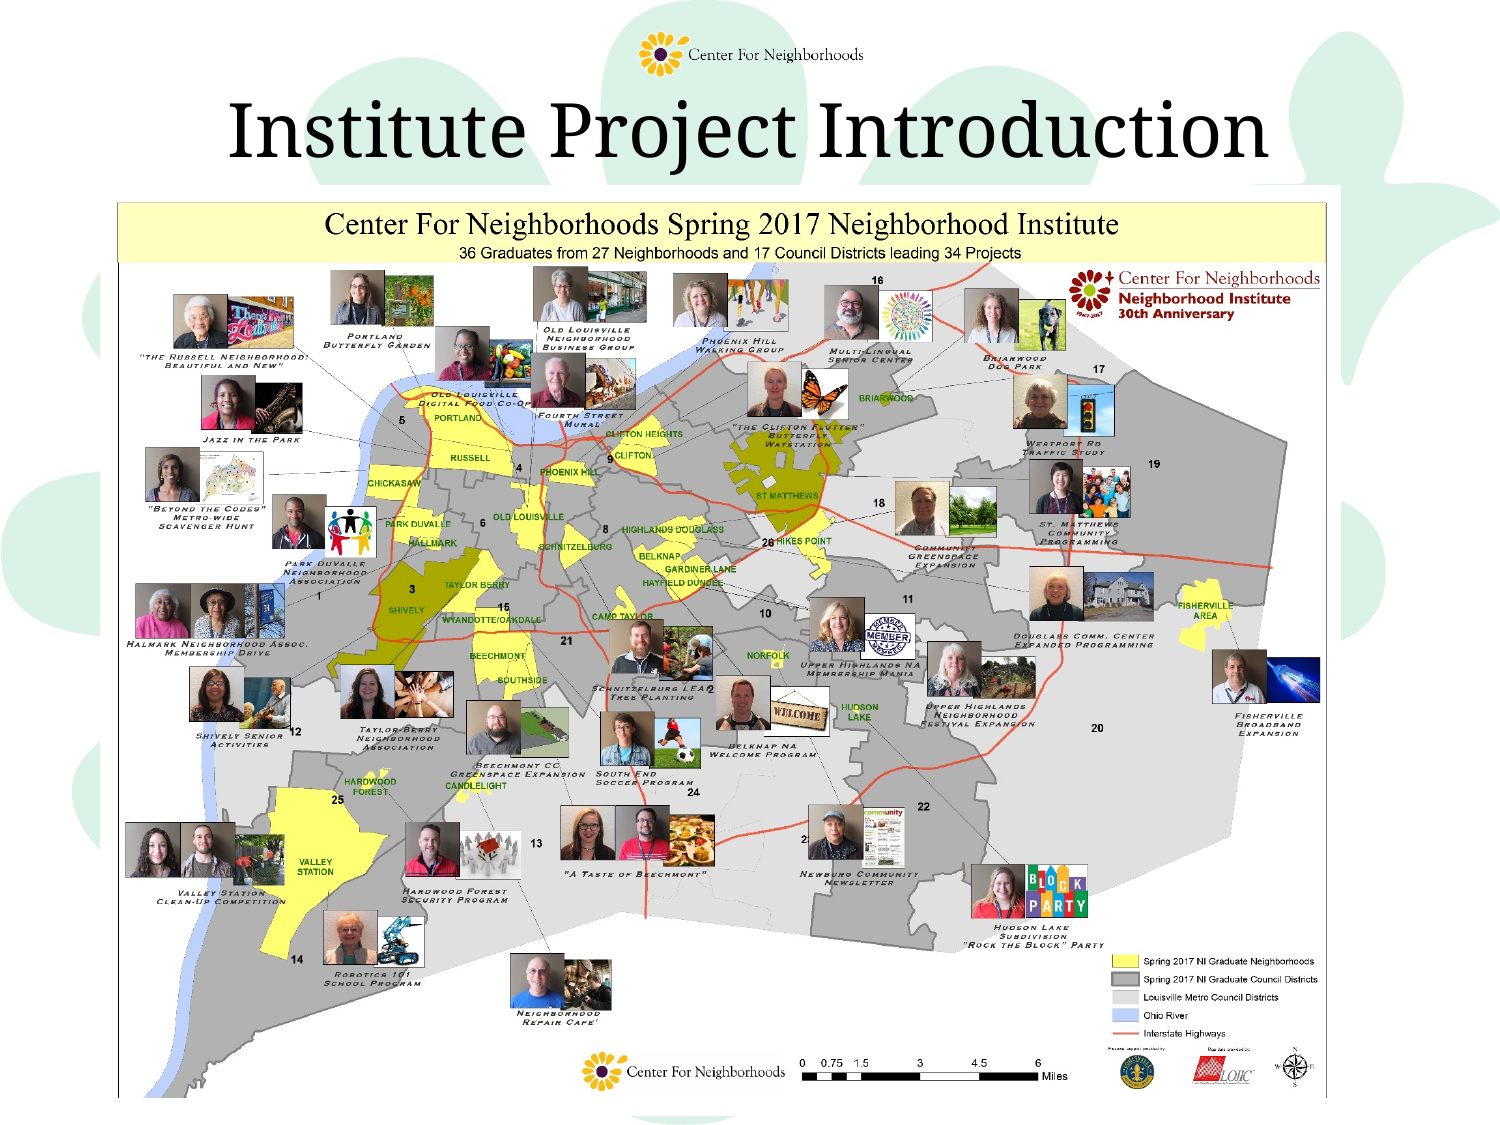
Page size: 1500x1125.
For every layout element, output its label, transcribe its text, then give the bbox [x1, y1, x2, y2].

title Institute Project Introduction [103, 24, 1397, 243]
picture [637, 30, 863, 78]
picture [100, 185, 1341, 1116]
